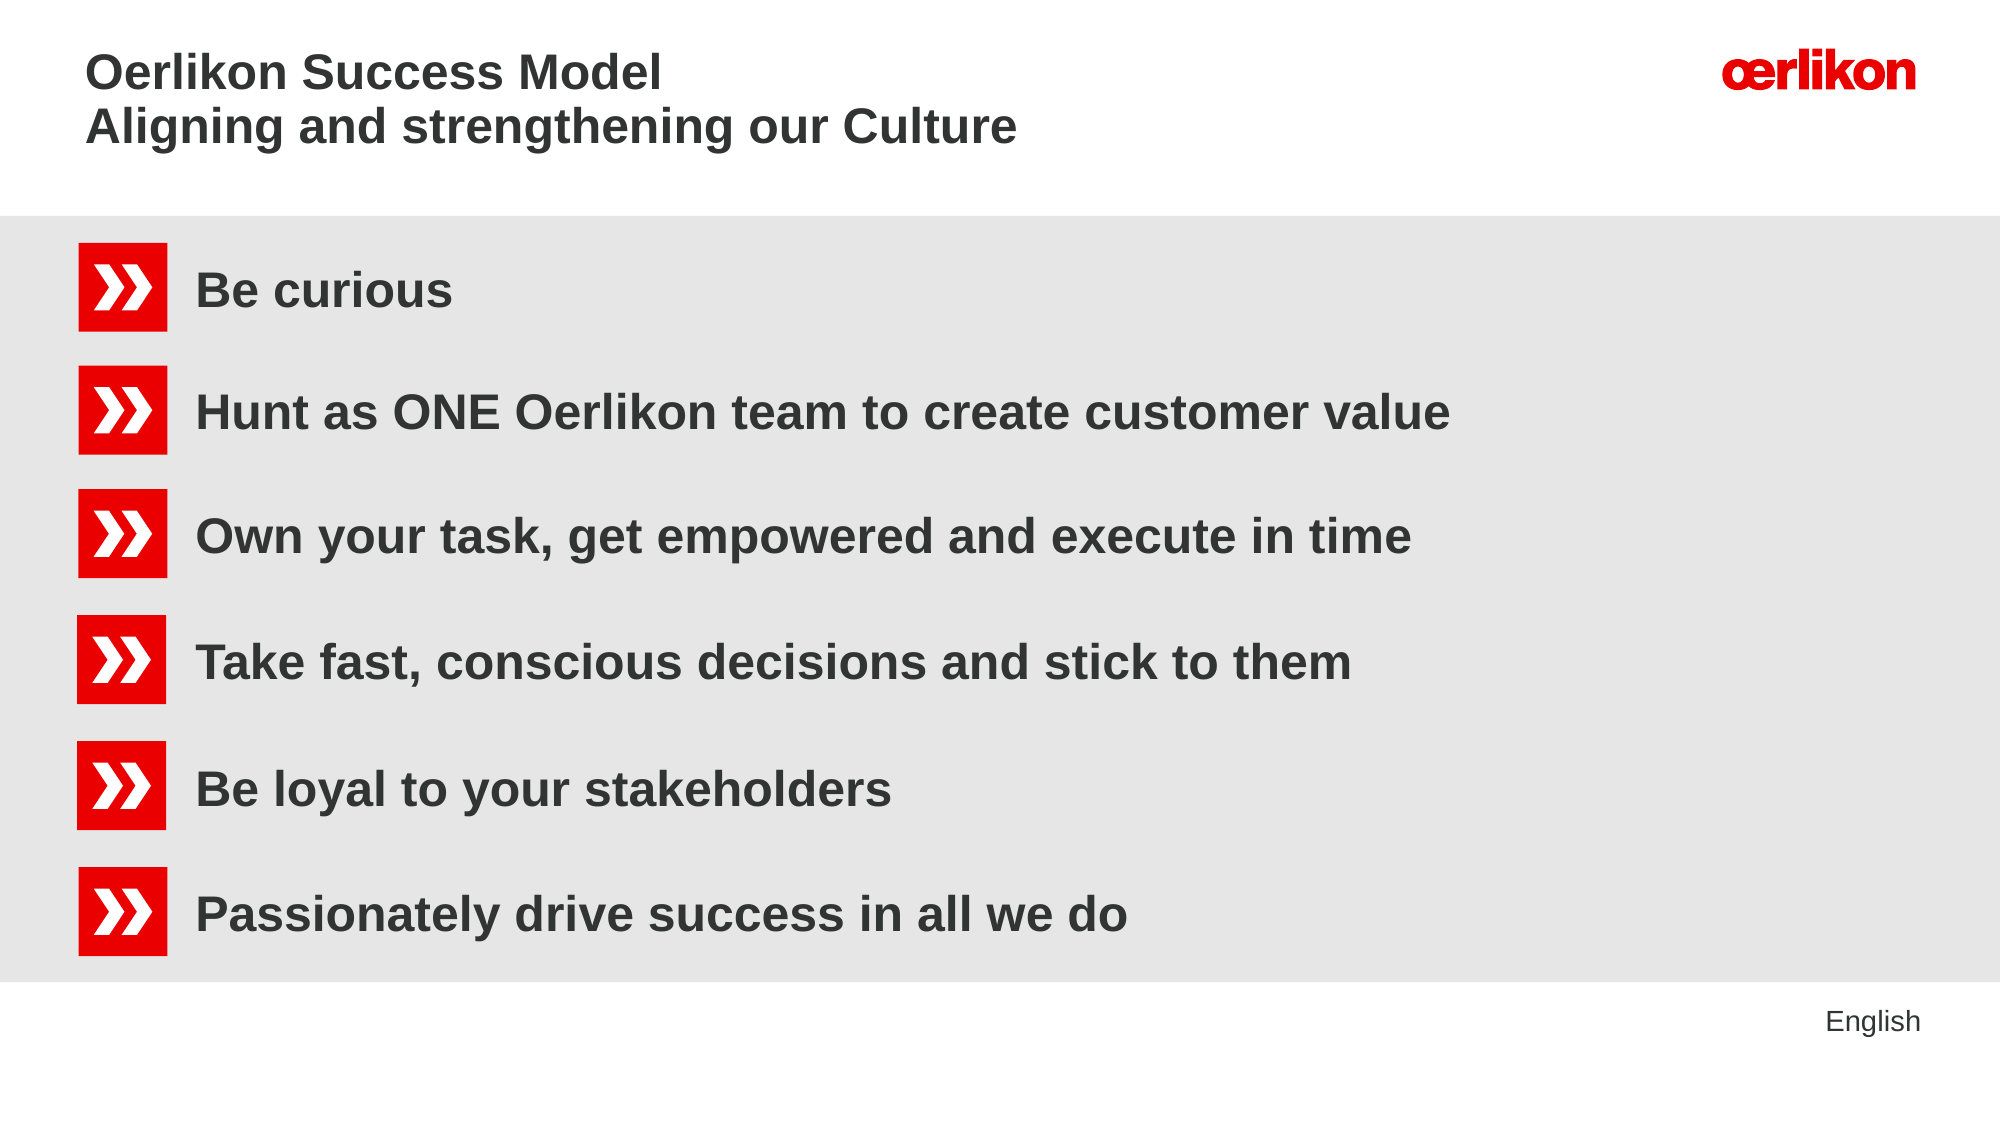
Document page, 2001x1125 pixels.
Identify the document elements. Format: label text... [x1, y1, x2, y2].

text_box Take fast, conscious decisions and stick to them [195, 615, 1527, 704]
text_box English [1529, 1002, 1922, 1050]
title Oerlikon Success Model Aligning and strengthening our Culture [84, 46, 1530, 191]
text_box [78, 866, 168, 957]
text_box Be loyal to your stakeholders [195, 742, 1527, 831]
text_box Passionately drive success in all we do [195, 867, 1527, 956]
text_box [0, 214, 2000, 984]
list Be curious [195, 242, 1527, 332]
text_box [78, 365, 168, 455]
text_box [78, 242, 168, 332]
text_box Hunt as ONE Oerlikon team to create customer value [195, 365, 1527, 455]
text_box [76, 614, 167, 705]
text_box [76, 740, 167, 831]
text_box Own your task, get empowered and execute in time [195, 489, 1527, 578]
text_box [78, 488, 168, 579]
